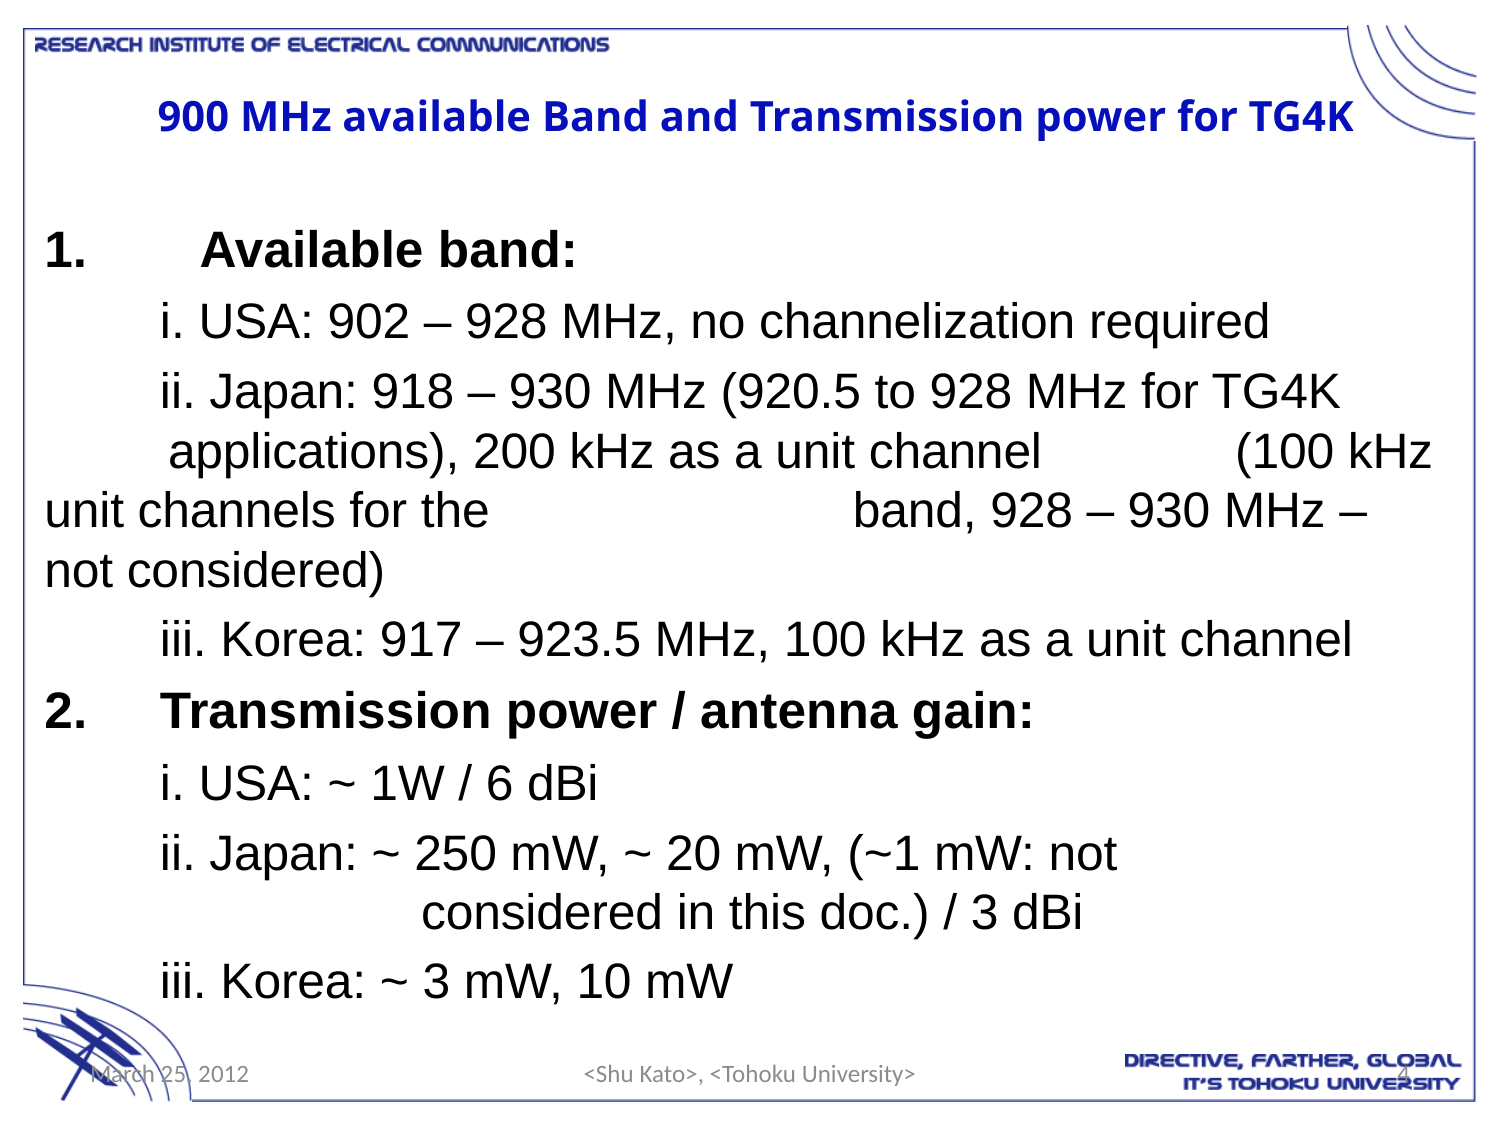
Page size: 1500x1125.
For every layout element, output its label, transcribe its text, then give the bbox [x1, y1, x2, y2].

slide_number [75, 1042, 425, 1103]
title 900 MHz available Band and Transmission power for TG4K [29, 45, 1483, 185]
footer <Shu Kato>, <Tohoku University> [512, 1042, 988, 1103]
list Available band: i. USA: 902 – 928 MHz, no channelization required ii. Japan: 918 – 930 MHz (920.5 to 928 MHz for TG4K applications), 200 kHz as a unit channel (100 kHz unit channels for the band, 928 – 930 MHz – not considered) iii. Korea: 917 – 923.5 MHz, 100 kHz as a unit channel 2. Transmission power / antenna gain: i. USA: ~ 1W / 6 dBi ii. Japan: ~ 250 mW, ~ 20 mW, (~1 mW: not considered in this doc.) / 3 dBi iii. Korea: ~ 3 mW, 10 mW [29, 208, 1459, 1025]
picture [23, 25, 1477, 1102]
slide_number 4 [1074, 1042, 1425, 1103]
